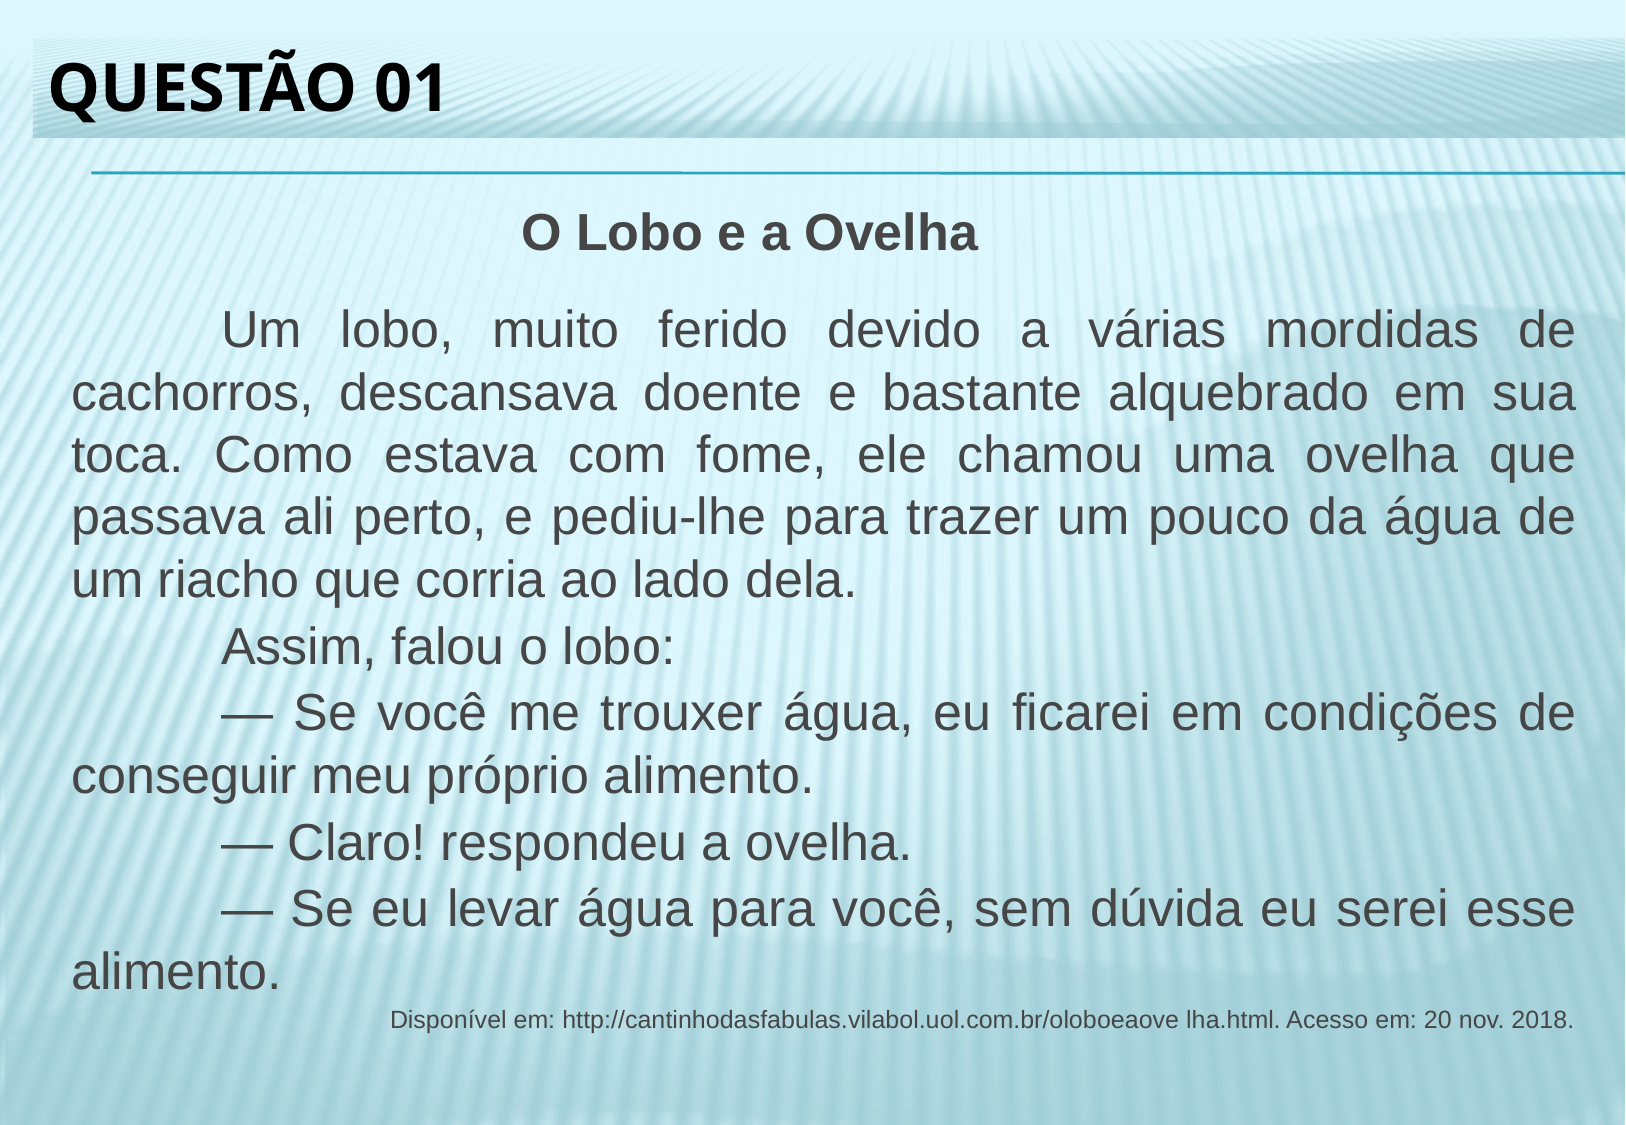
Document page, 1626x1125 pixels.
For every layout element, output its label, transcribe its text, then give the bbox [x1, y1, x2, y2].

text_box O Lobo e a Ovelha Um lobo, muito ferido devido a várias mordidas de cachorros, descansava doente e bastante alquebrado em sua toca. Como estava com fome, ele chamou uma ovelha que passava ali perto, e pediu-lhe para trazer um pouco da água de um riacho que corria ao lado dela. Assim, falou o lobo: — Se você me trouxer água, eu ficarei em condições de conseguir meu próprio alimento. ― Claro! respondeu a ovelha. ― Se eu levar água para você, sem dúvida eu serei esse alimento. Disponível em: http://cantinhodasfabulas.vilabol.uol.com.br/oloboeaove lha.html. Acesso em: 20 nov. 2018. [56, 191, 1592, 1076]
picture [0, 0, 1626, 1125]
text_box Questão 01 [32, 32, 1625, 138]
text_box [32, 137, 1569, 1000]
